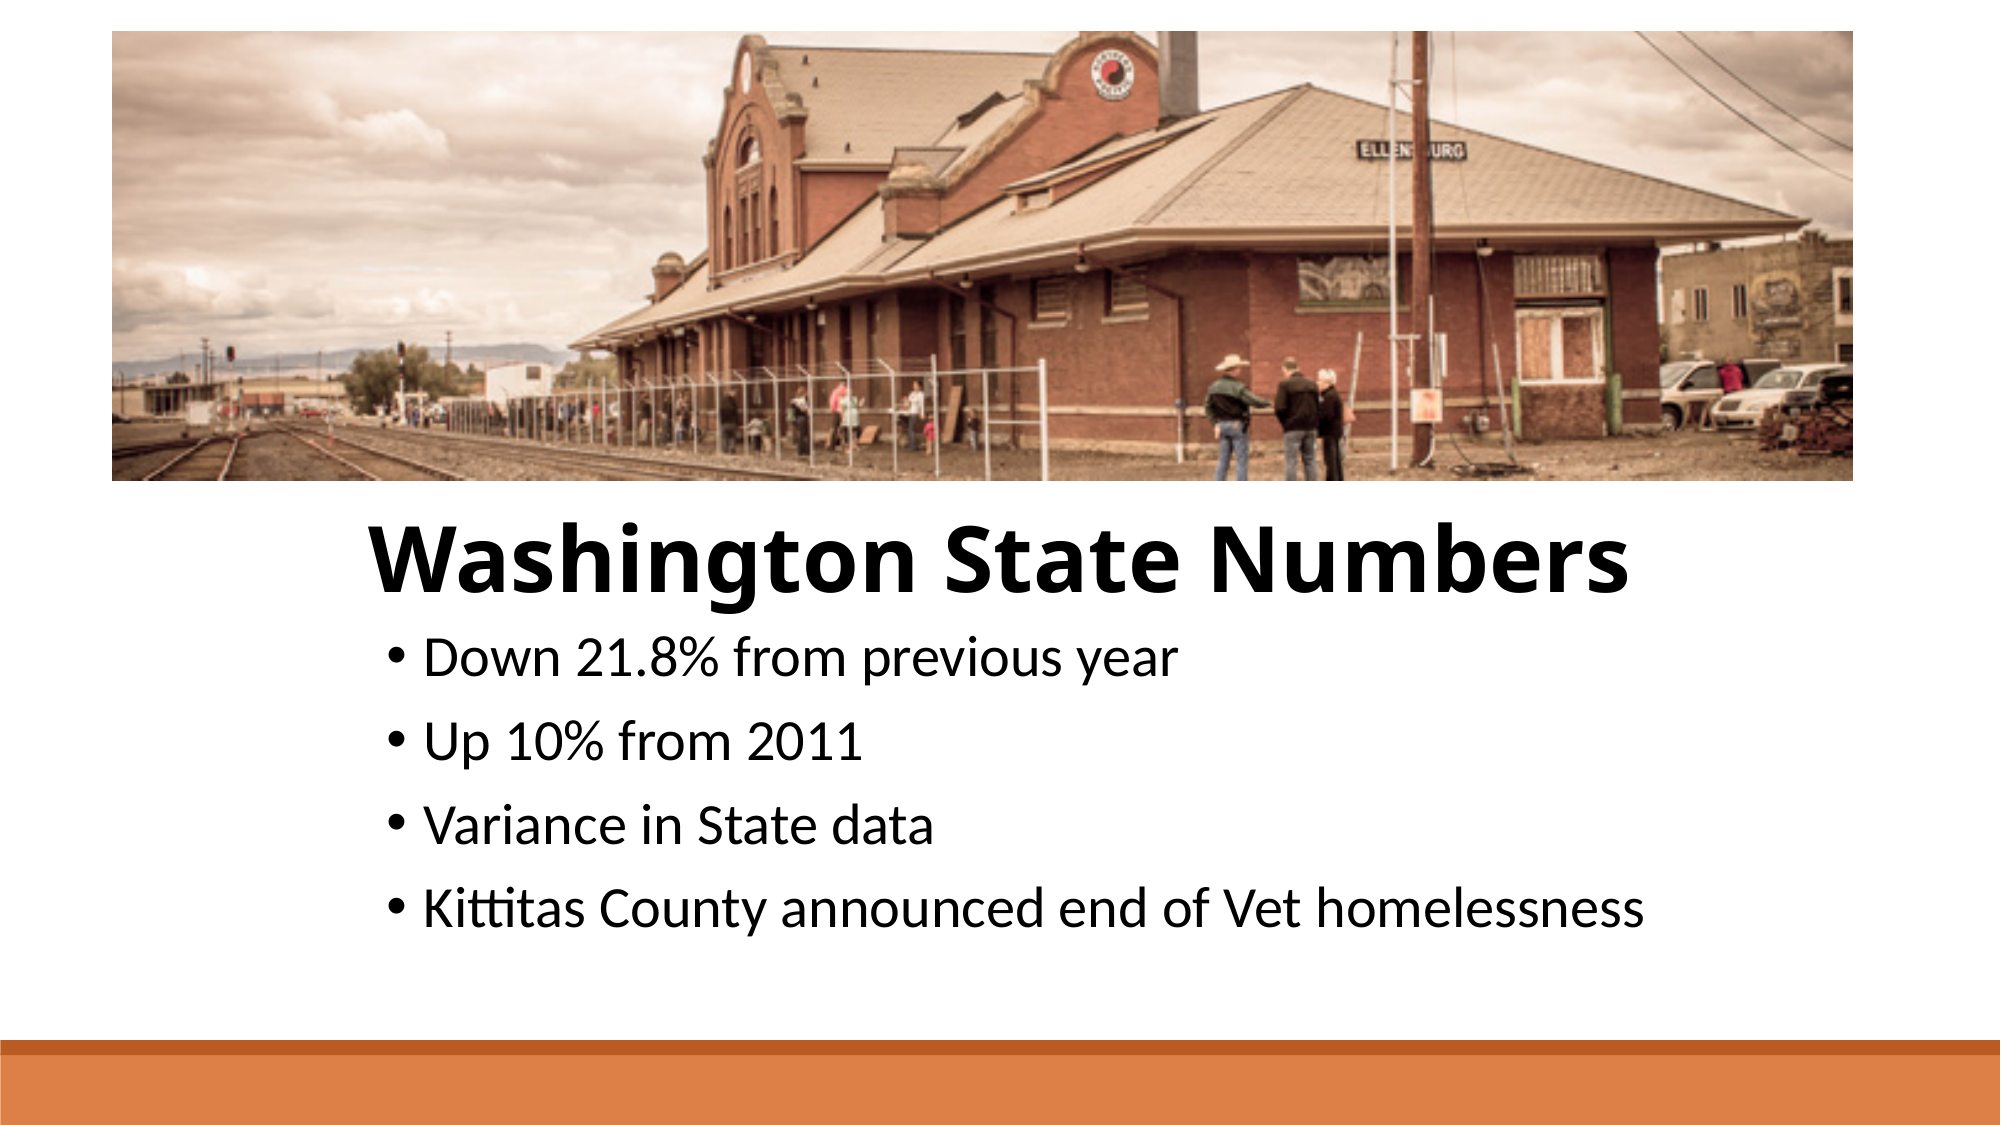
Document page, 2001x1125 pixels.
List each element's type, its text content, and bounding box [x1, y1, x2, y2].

list Down 21.8% from previous year Up 10% from 2011 Variance in State data Kittitas County announced end of Vet homelessness [371, 618, 1780, 1022]
title Washington State Numbers [137, 470, 1863, 655]
text_box [975, 537, 1025, 588]
picture [112, 31, 1853, 481]
